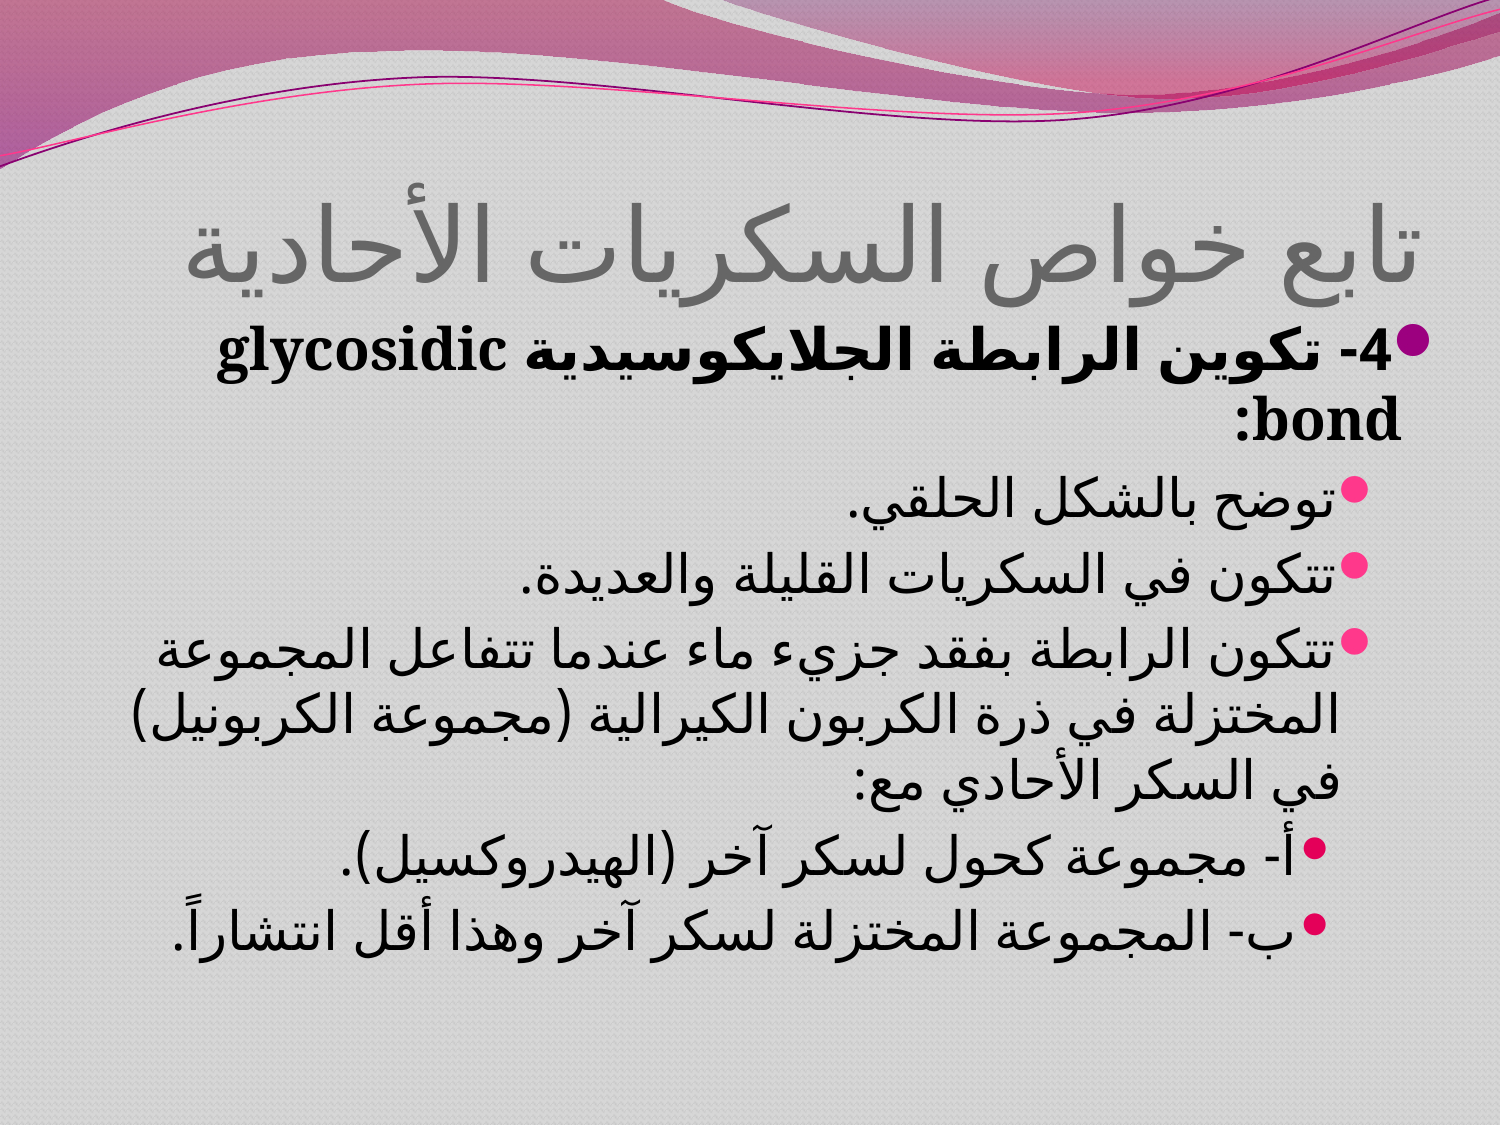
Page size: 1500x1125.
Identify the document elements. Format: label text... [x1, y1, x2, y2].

list 4- تكوين الرابطة الجلايكوسيدية glycosidic bond: توضح بالشكل الحلقي. تتكون في السكريات القليلة والعديدة. تتكون الرابطة بفقد جزيء ماء عندما تتفاعل المجموعة المختزلة في ذرة الكربون الكيرالية (مجموعة الكربونيل) في السكر الأحادي مع: أ- مجموعة كحول لسكر آخر (الهيدروكسيل). ب- المجموعة المختزلة لسكر آخر وهذا أقل انتشاراً. [112, 305, 1463, 1025]
title تابع خواص السكريات الأحادية [75, 115, 1425, 303]
